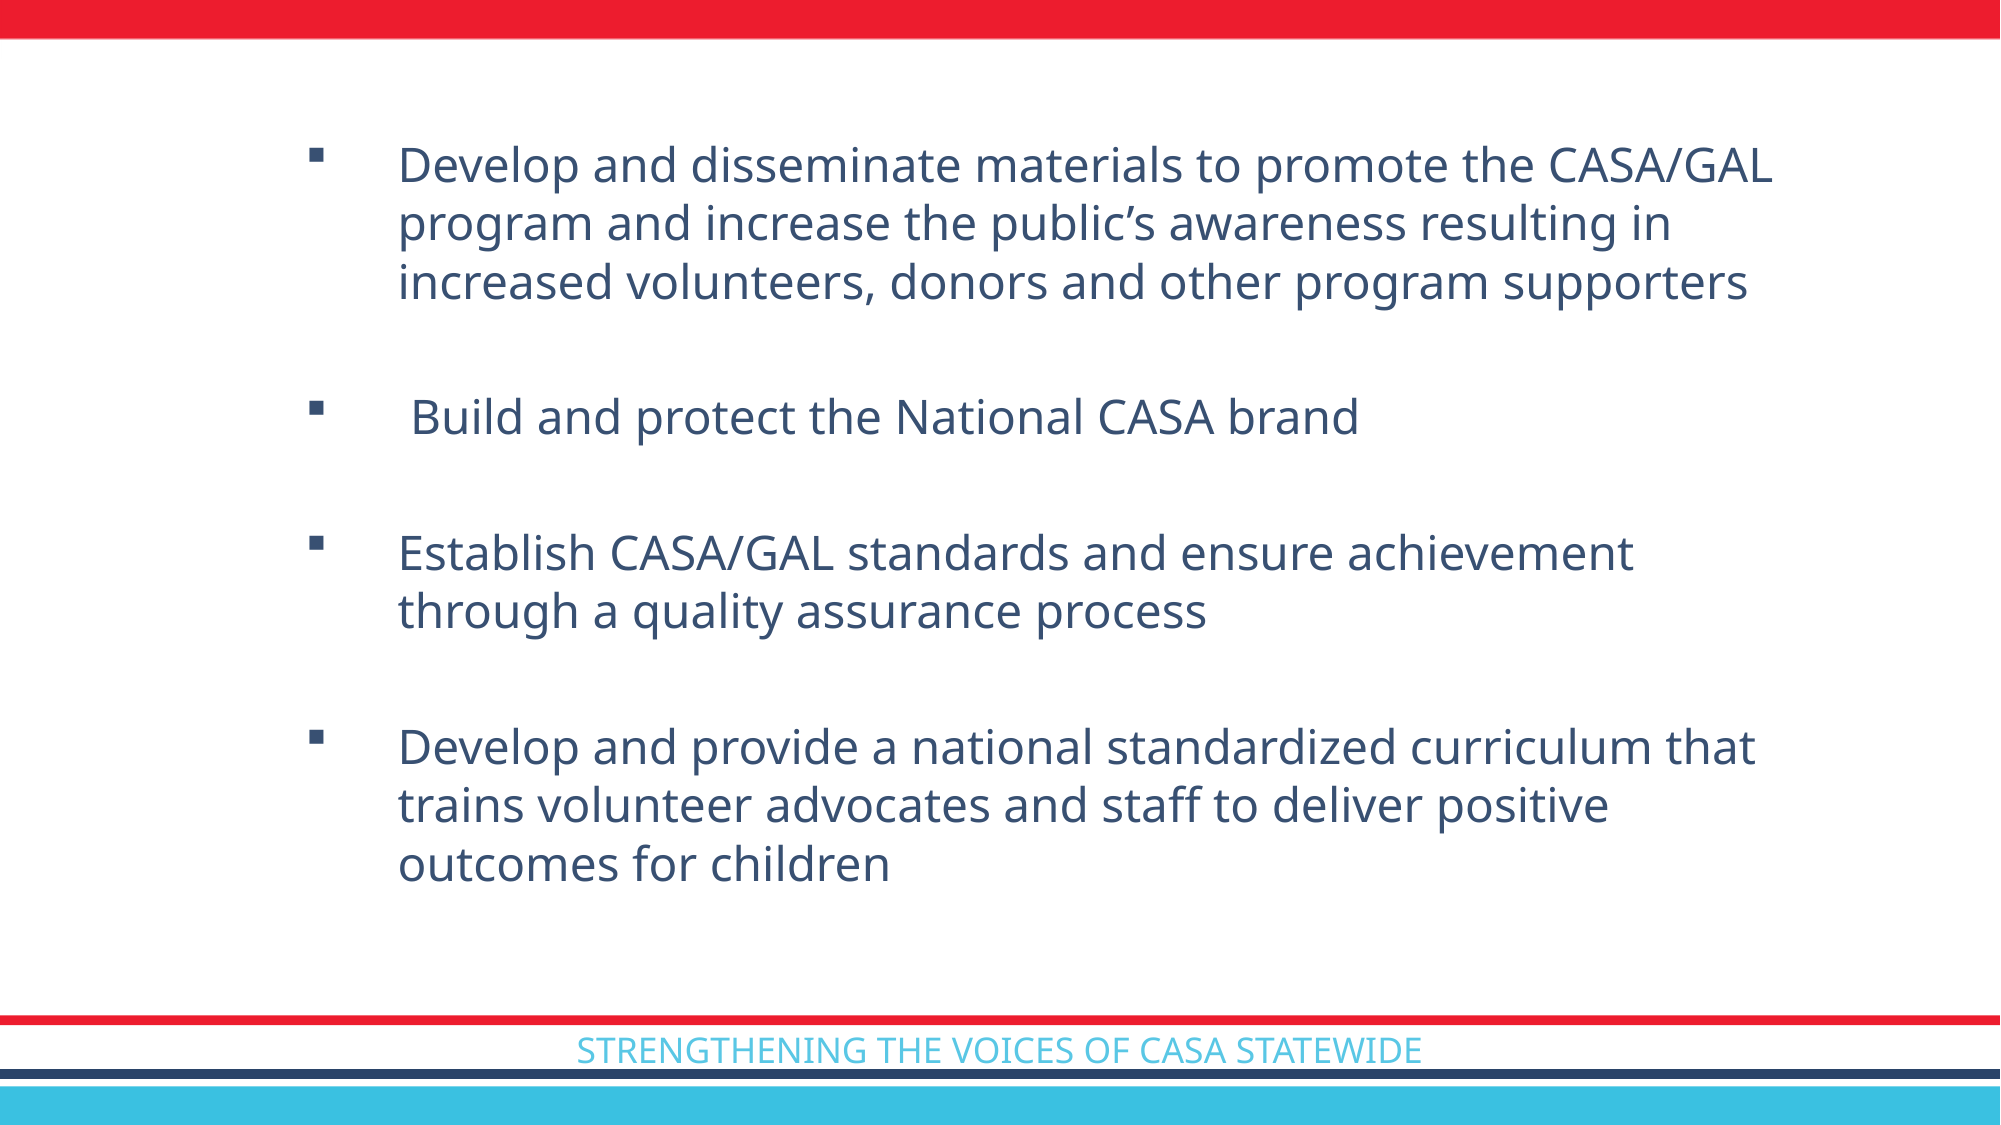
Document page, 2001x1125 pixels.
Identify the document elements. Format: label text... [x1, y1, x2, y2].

list Develop and disseminate materials to promote the CASA/GAL program and increase the public’s awareness resulting in increased volunteers, donors and other program supporters Build and protect the National CASA brand Establish CASA/GAL standards and ensure achievement through a quality assurance process Develop and provide a national standardized curriculum that trains volunteer advocates and staff to deliver positive outcomes for children [290, 127, 1807, 947]
picture [0, 0, 2000, 59]
